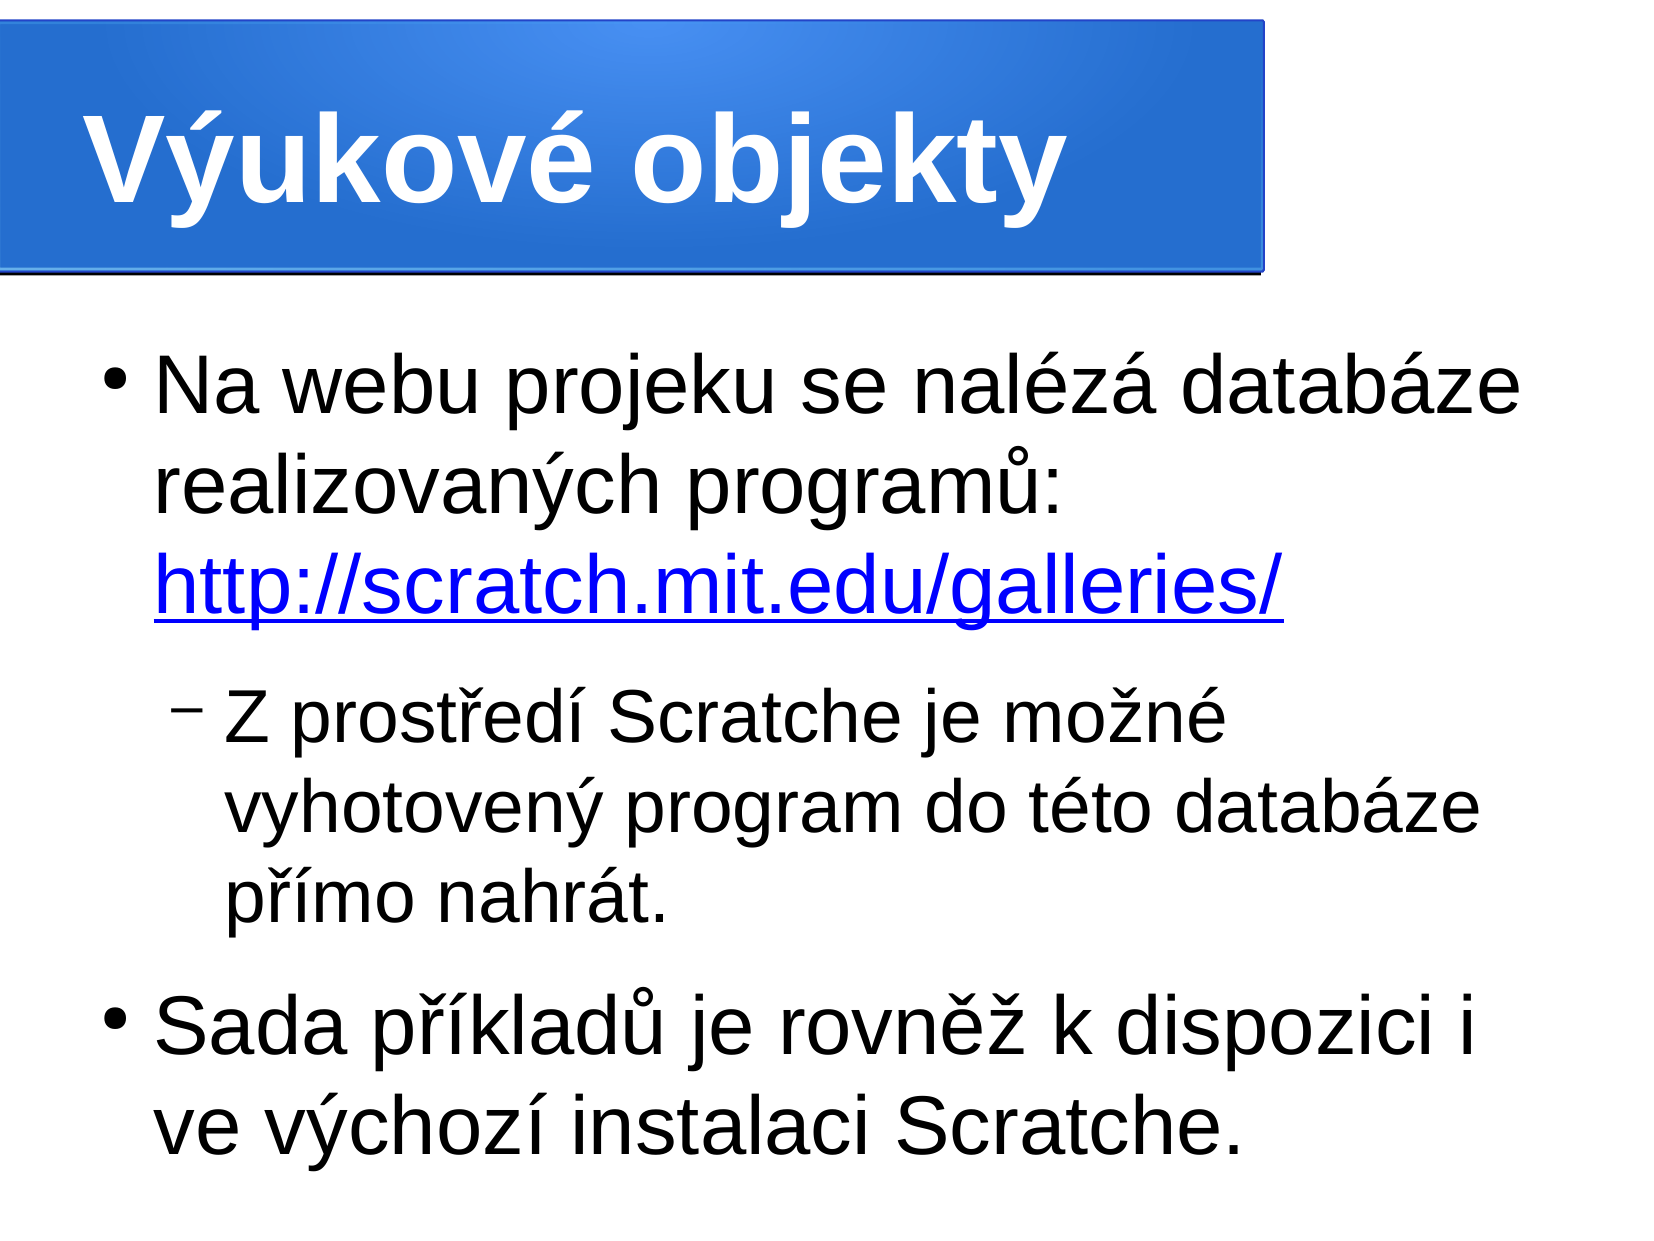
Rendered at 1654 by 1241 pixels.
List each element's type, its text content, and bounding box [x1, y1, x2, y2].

list Na webu projeku se nalézá databáze realizovaných programů: http://scratch.mit.edu/galleries/ Z prostředí Scratche je možné vyhotovený program do této databáze přímo nahrát. Sada příkladů je rovněž k dispozici i ve výchozí instalaci Scratche. [82, 330, 1538, 1050]
title Výukové objekty [82, 49, 1250, 257]
